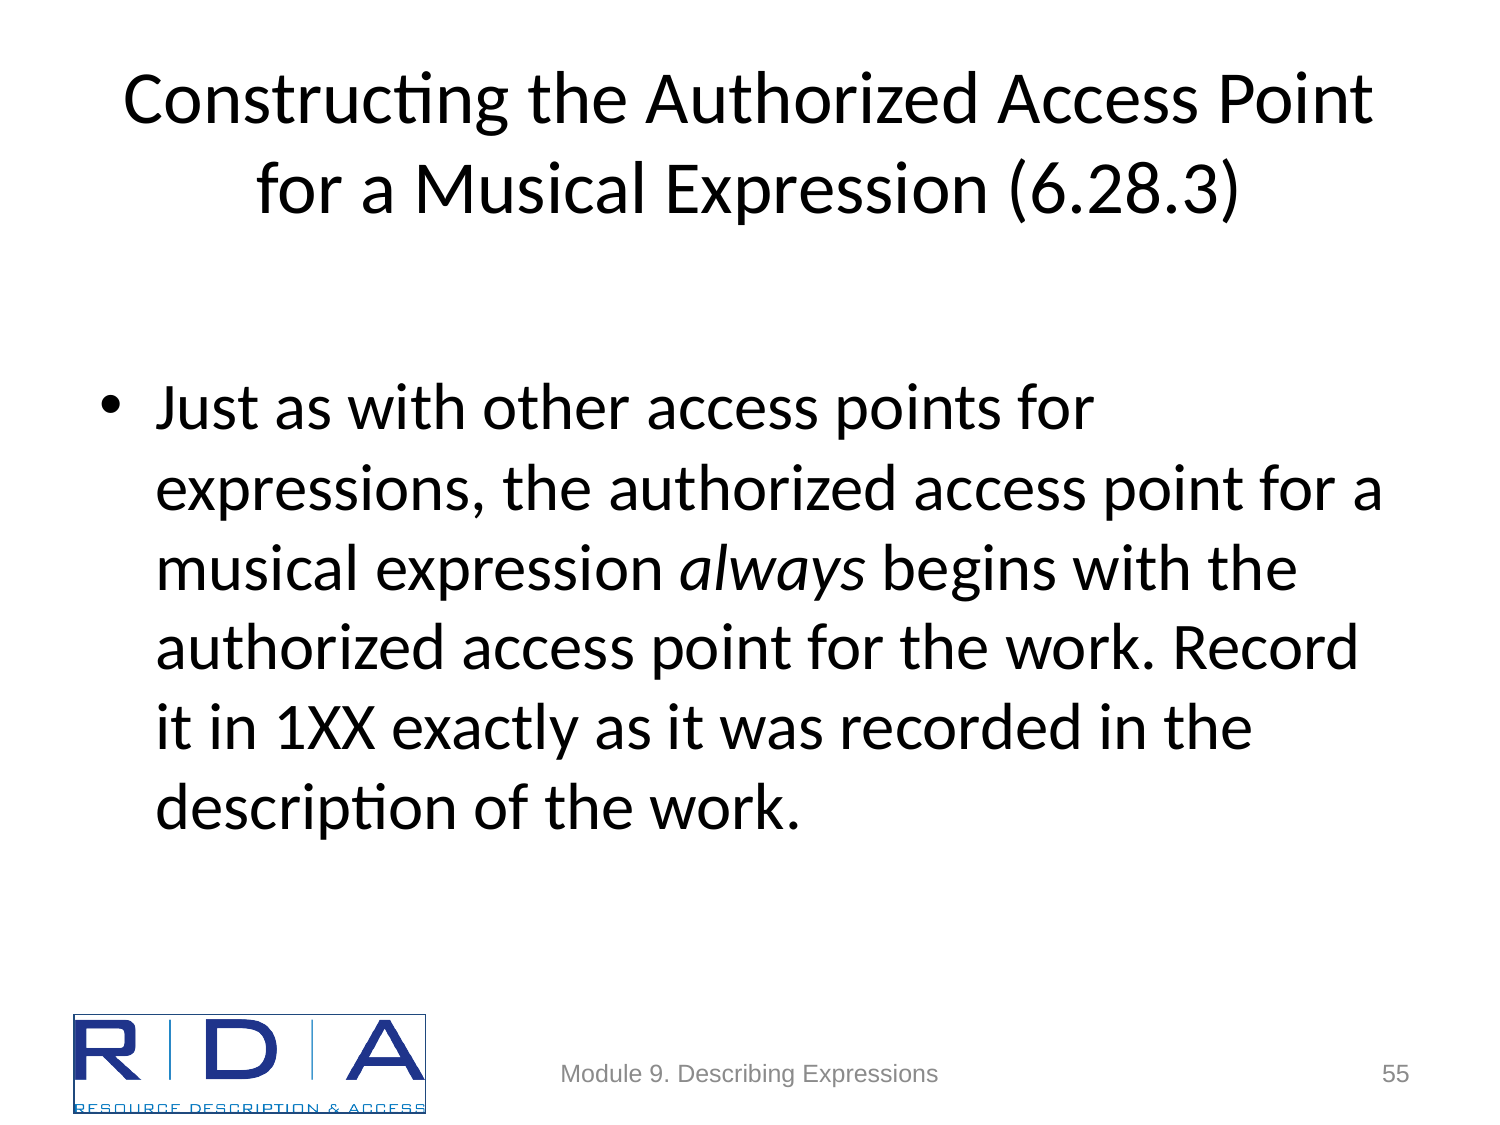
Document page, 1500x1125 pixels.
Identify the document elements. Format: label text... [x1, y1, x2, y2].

footer Module 9. Describing Expressions [512, 1042, 988, 1103]
title Constructing the Authorized Access Point for a Musical Expression (6.28.3) [75, 45, 1425, 233]
slide_number 55 [1074, 1042, 1425, 1103]
list Just as with other access points for expressions, the authorized access point for a musical expression always begins with the authorized access point for the work. Record it in 1XX exactly as it was recorded in the description of the work. [75, 262, 1425, 1005]
picture [75, 1015, 425, 1112]
